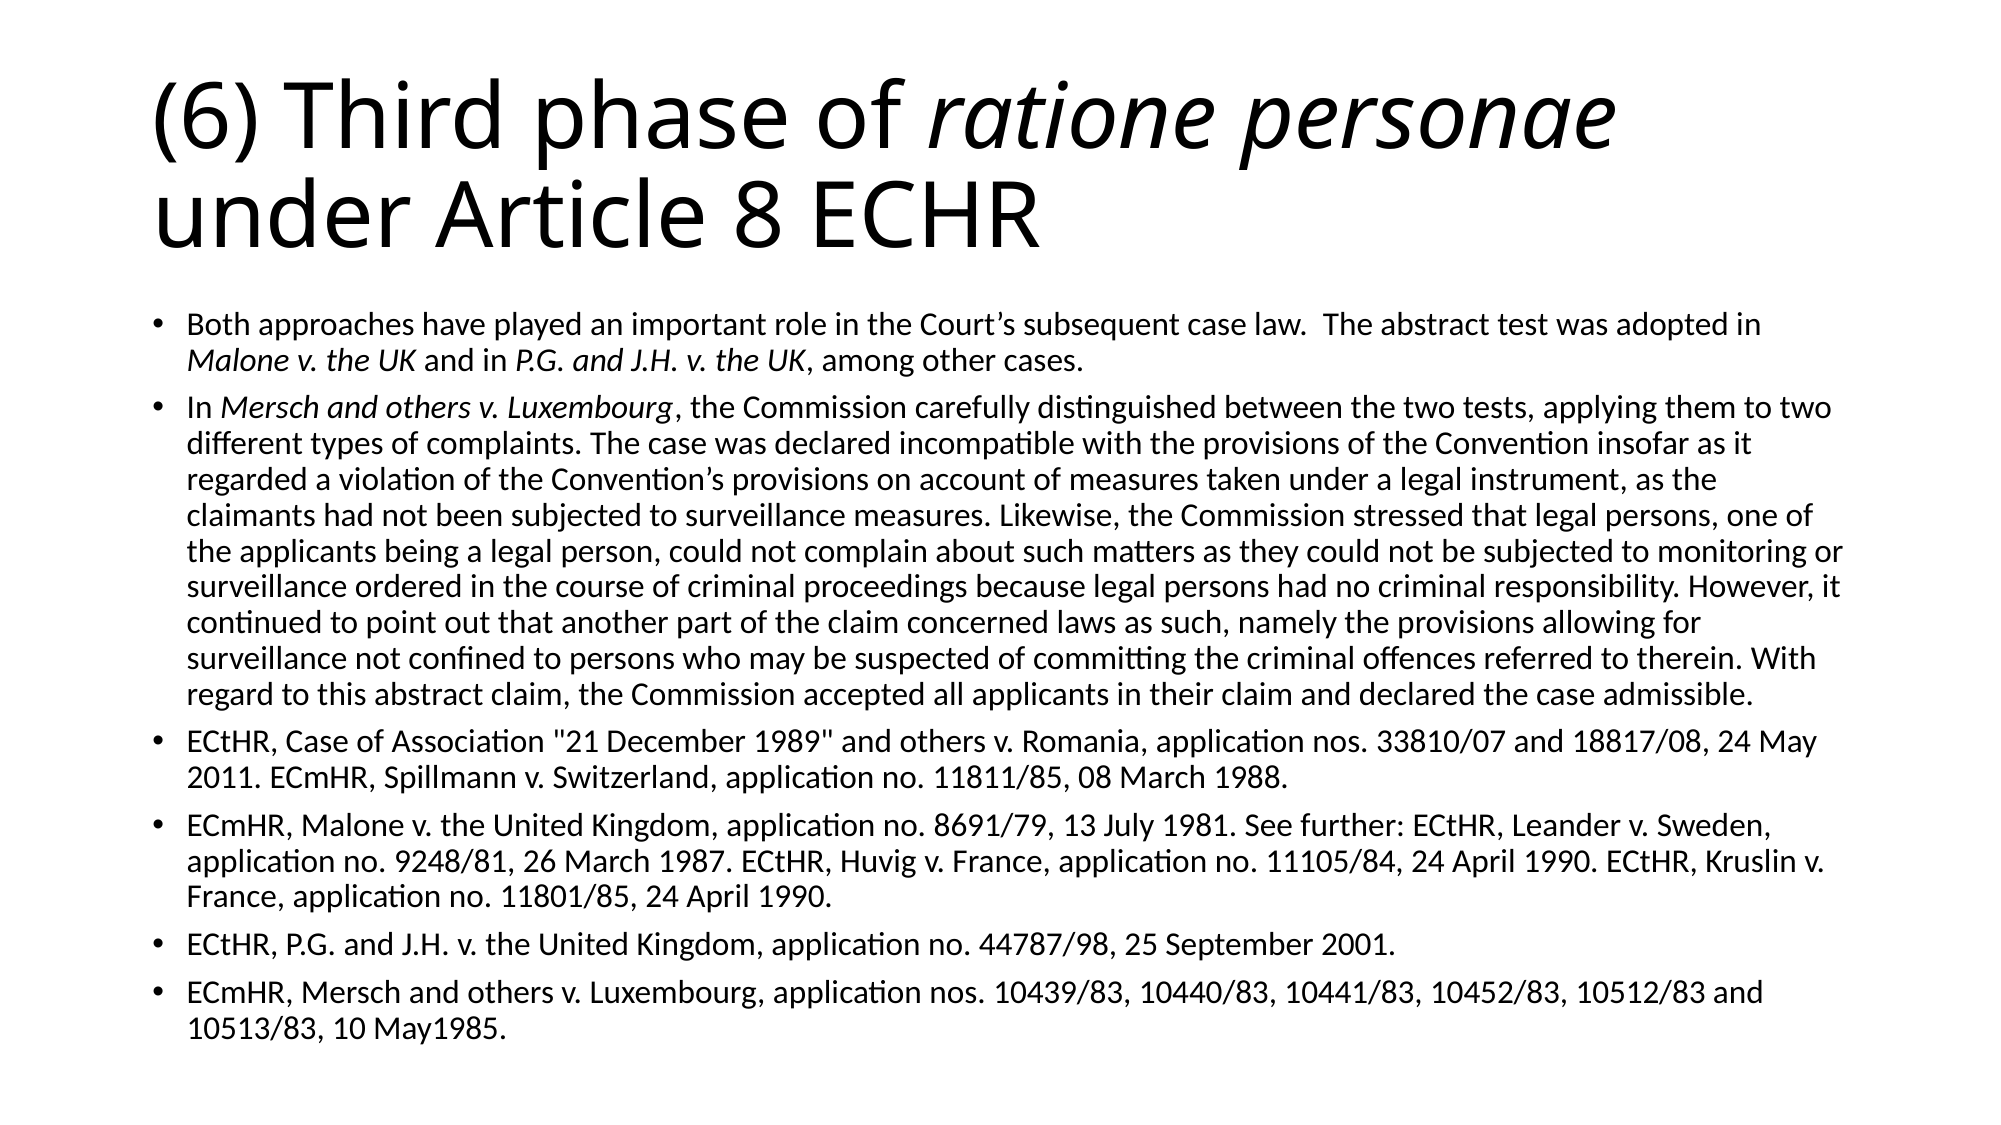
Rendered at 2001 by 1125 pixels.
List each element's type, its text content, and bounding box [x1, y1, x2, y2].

list Both approaches have played an important role in the Court’s subsequent case law. The abstract test was adopted in Malone v. the UK and in P.G. and J.H. v. the UK, among other cases. In Mersch and others v. Luxembourg, the Commission carefully distinguished between the two tests, applying them to two different types of complaints. The case was declared incompatible with the provisions of the Convention insofar as it regarded a violation of the Convention’s provisions on account of measures taken under a legal instrument, as the claimants had not been subjected to surveillance measures. Likewise, the Commission stressed that legal persons, one of the applicants being a legal person, could not complain about such matters as they could not be subjected to monitoring or surveillance ordered in the course of criminal proceedings because legal persons had no criminal responsibility. However, it continued to point out that another part of the claim concerned laws as such, namely the provisions allowing for surveillance not confined to persons who may be suspected of committing the criminal offences referred to therein. With regard to this abstract claim, the Commission accepted all applicants in their claim and declared the case admissible. ECtHR, Case of Association "21 December 1989" and others v. Romania, application nos. 33810/07 and 18817/08, 24 May 2011. ECmHR, Spillmann v. Switzerland, application no. 11811/85, 08 March 1988. ECmHR, Malone v. the United Kingdom, application no. 8691/79, 13 July 1981. See further: ECtHR, Leander v. Sweden, application no. 9248/81, 26 March 1987. ECtHR, Huvig v. France, application no. 11105/84, 24 April 1990. ECtHR, Kruslin v. France, application no. 11801/85, 24 April 1990. ECtHR, P.G. and J.H. v. the United Kingdom, application no. 44787/98, 25 September 2001. ECmHR, Mersch and others v. Luxembourg, application nos. 10439/83, 10440/83, 10441/83, 10452/83, 10512/83 and 10513/83, 10 May1985. [137, 299, 1863, 1089]
title (6) Third phase of ratione personae under Article 8 ECHR [137, 59, 1863, 278]
